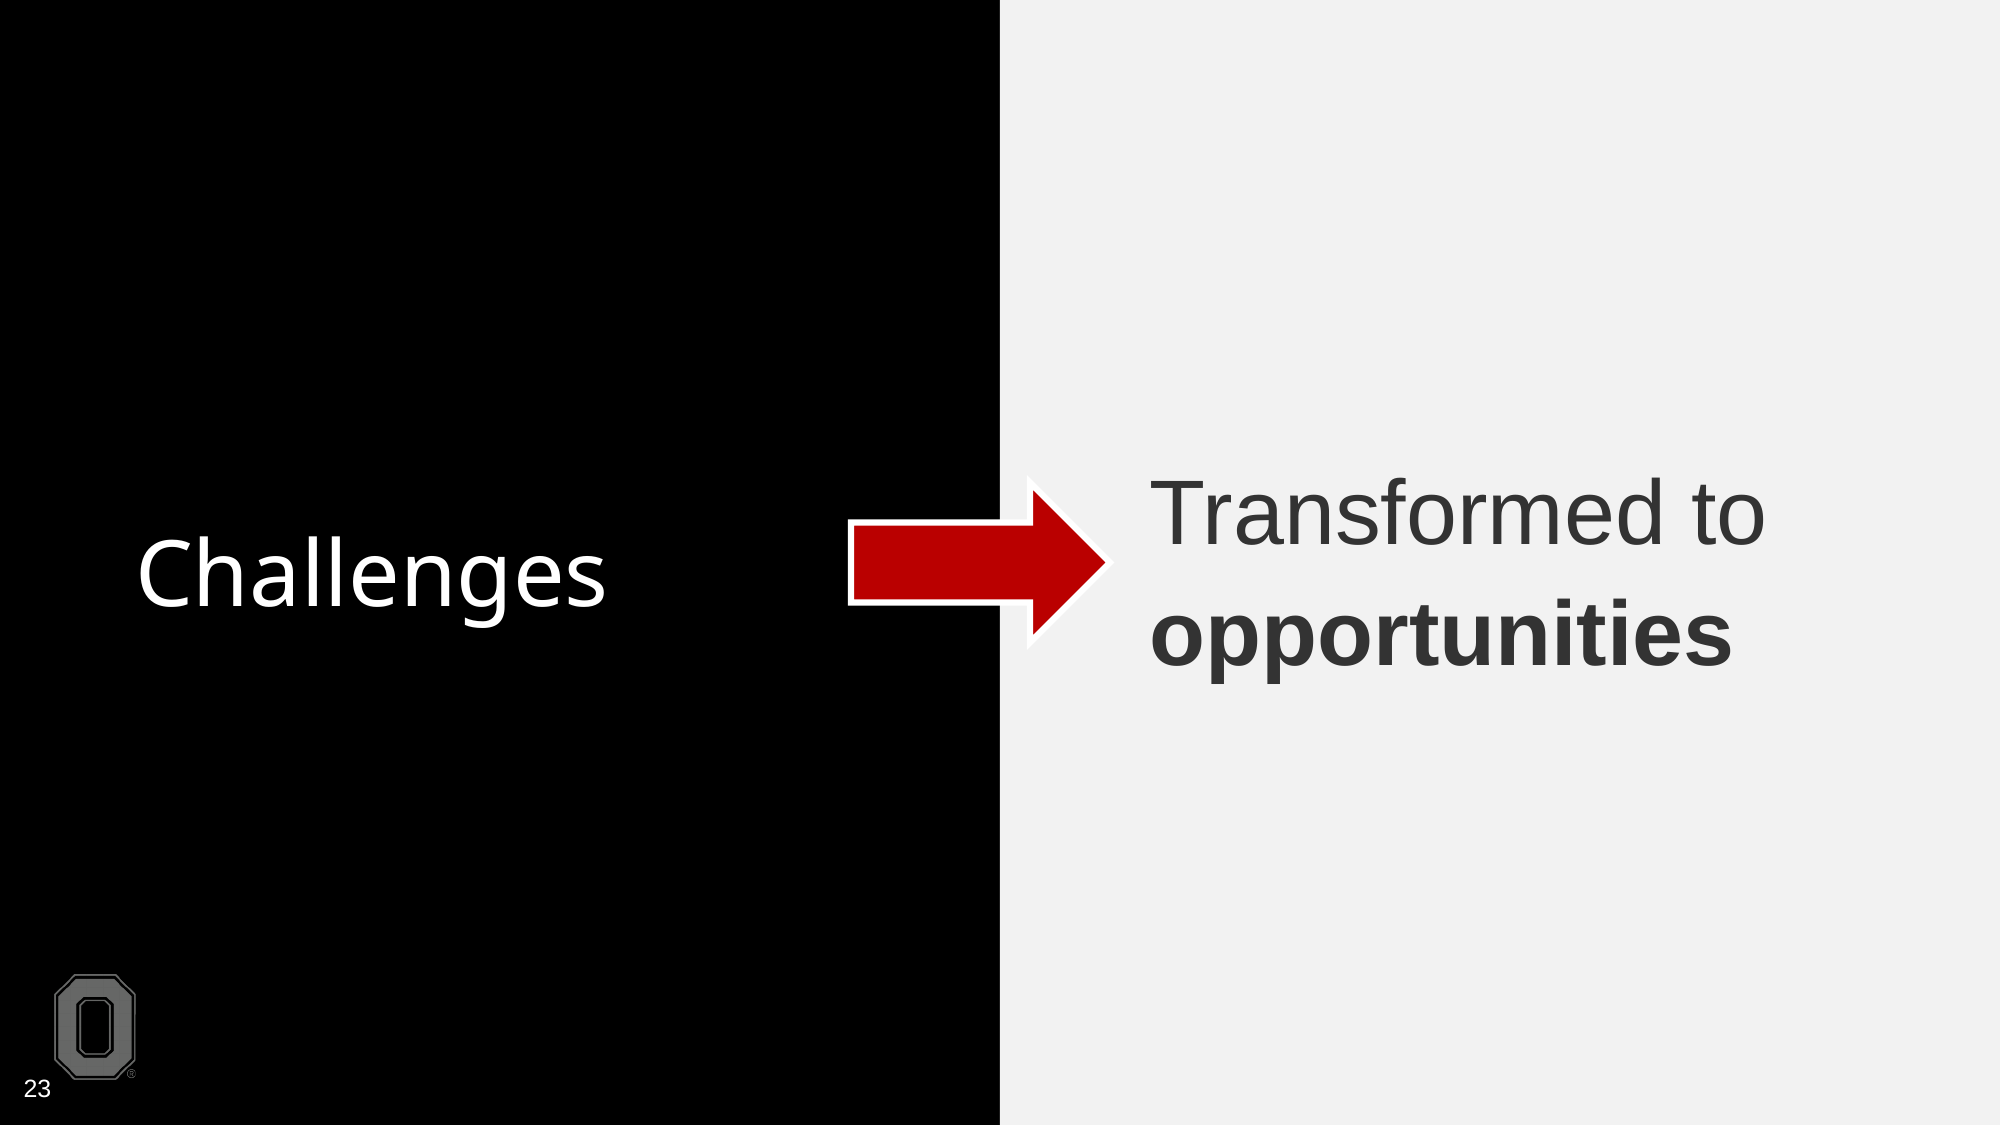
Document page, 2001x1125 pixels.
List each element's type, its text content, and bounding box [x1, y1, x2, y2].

title Challenges [0, 0, 999, 1125]
text_box [849, 480, 1112, 645]
list Transformed to opportunities [999, 0, 2000, 1125]
